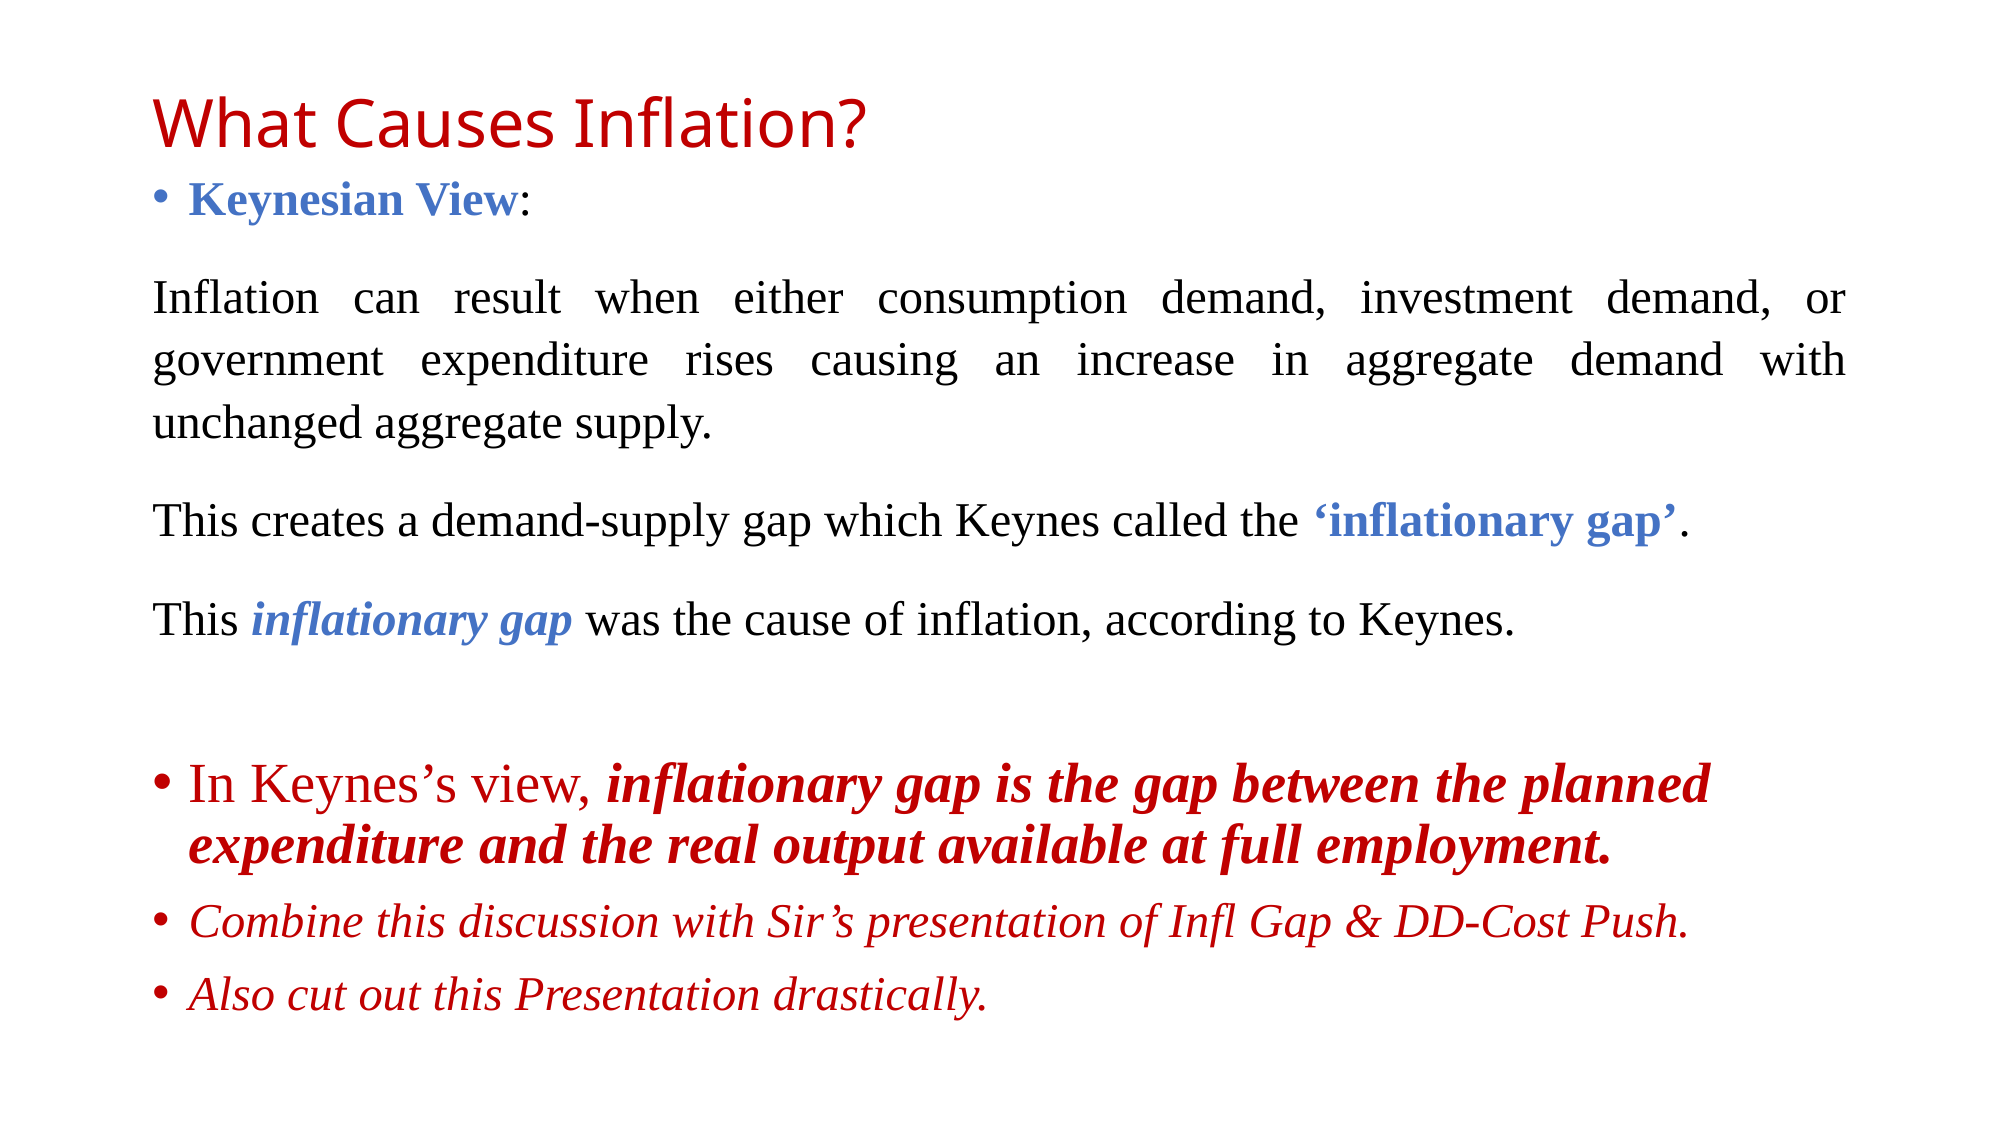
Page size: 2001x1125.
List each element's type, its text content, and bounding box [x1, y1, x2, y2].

list Keynesian View: Inflation can result when either consumption demand, investment demand, or government expenditure rises causing an increase in aggregate demand with unchanged aggregate supply. This creates a demand-supply gap which Keynes called the ‘inflationary gap’. This inflationary gap was the cause of inflation, according to Keynes. In Keynes’s view, inflationary gap is the gap between the planned expenditure and the real output available at full employment. Combine this discussion with Sir’s presentation of Infl Gap & DD-Cost Push. Also cut out this Presentation drastically. [137, 155, 1863, 1031]
title What Causes Inflation? [137, 59, 1863, 155]
